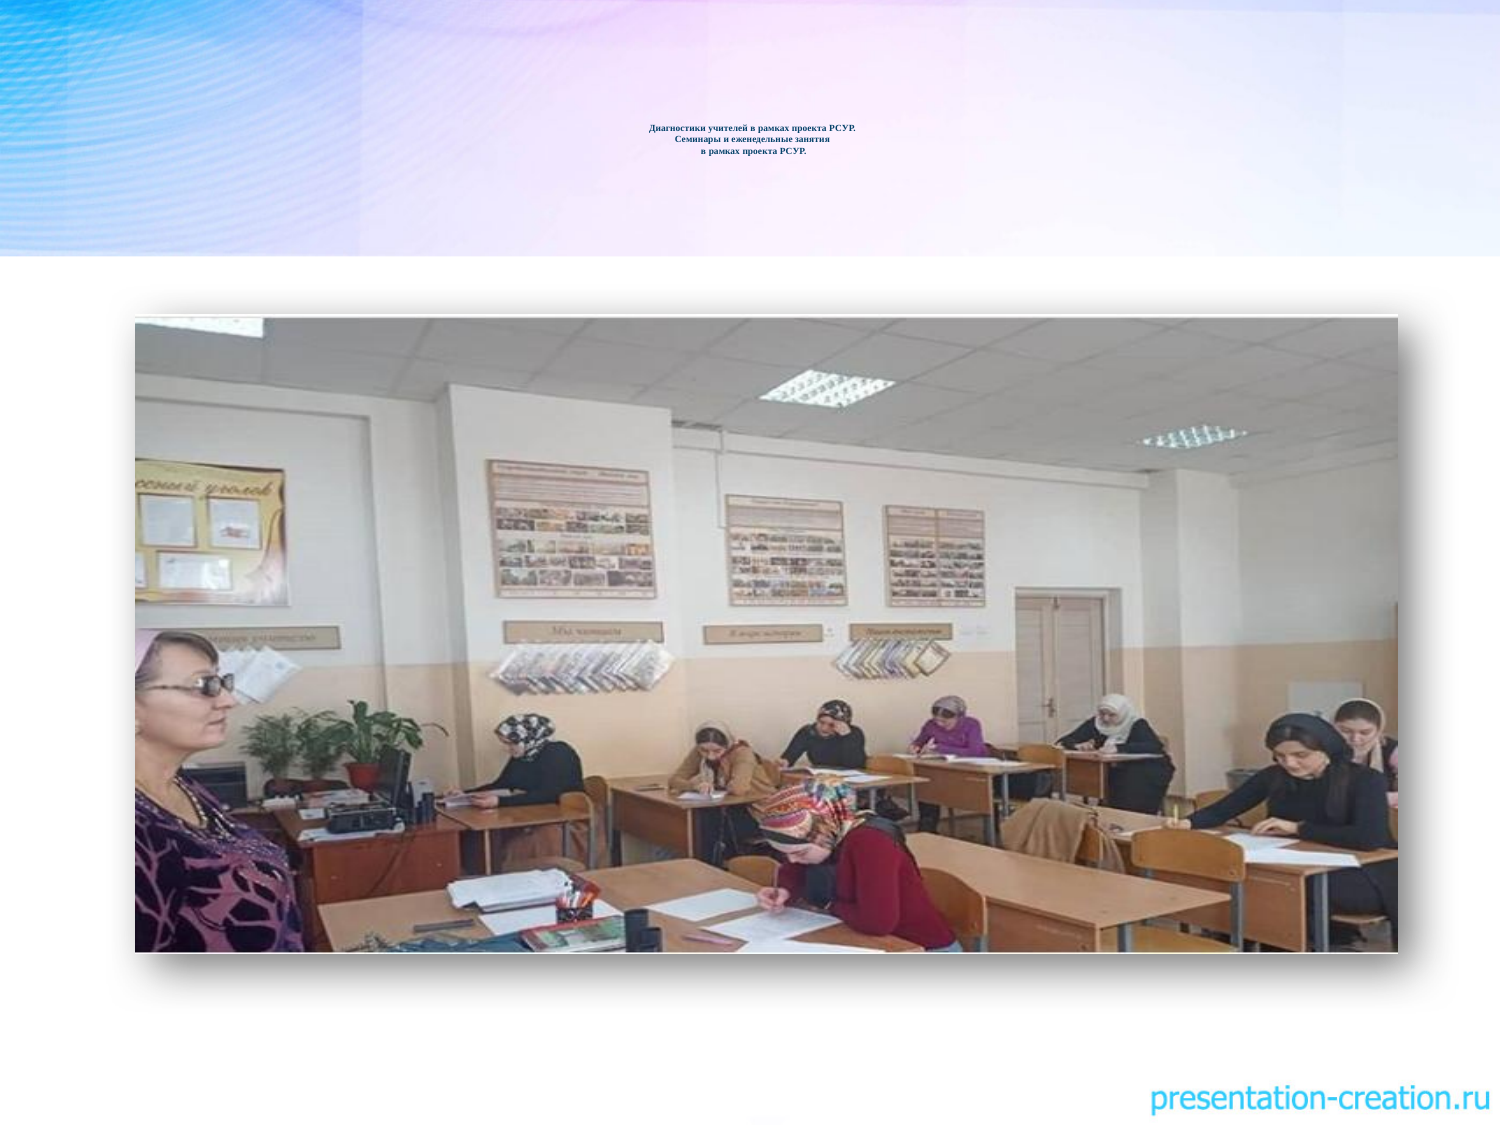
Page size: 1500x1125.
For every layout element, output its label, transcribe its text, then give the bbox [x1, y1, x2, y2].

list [135, 314, 1398, 954]
title Диагностики учителей в рамках проекта РСУР. Семинары и еженедельные занятия в рамках проекта РСУР. [194, 113, 1311, 177]
picture [0, 0, 1500, 1125]
